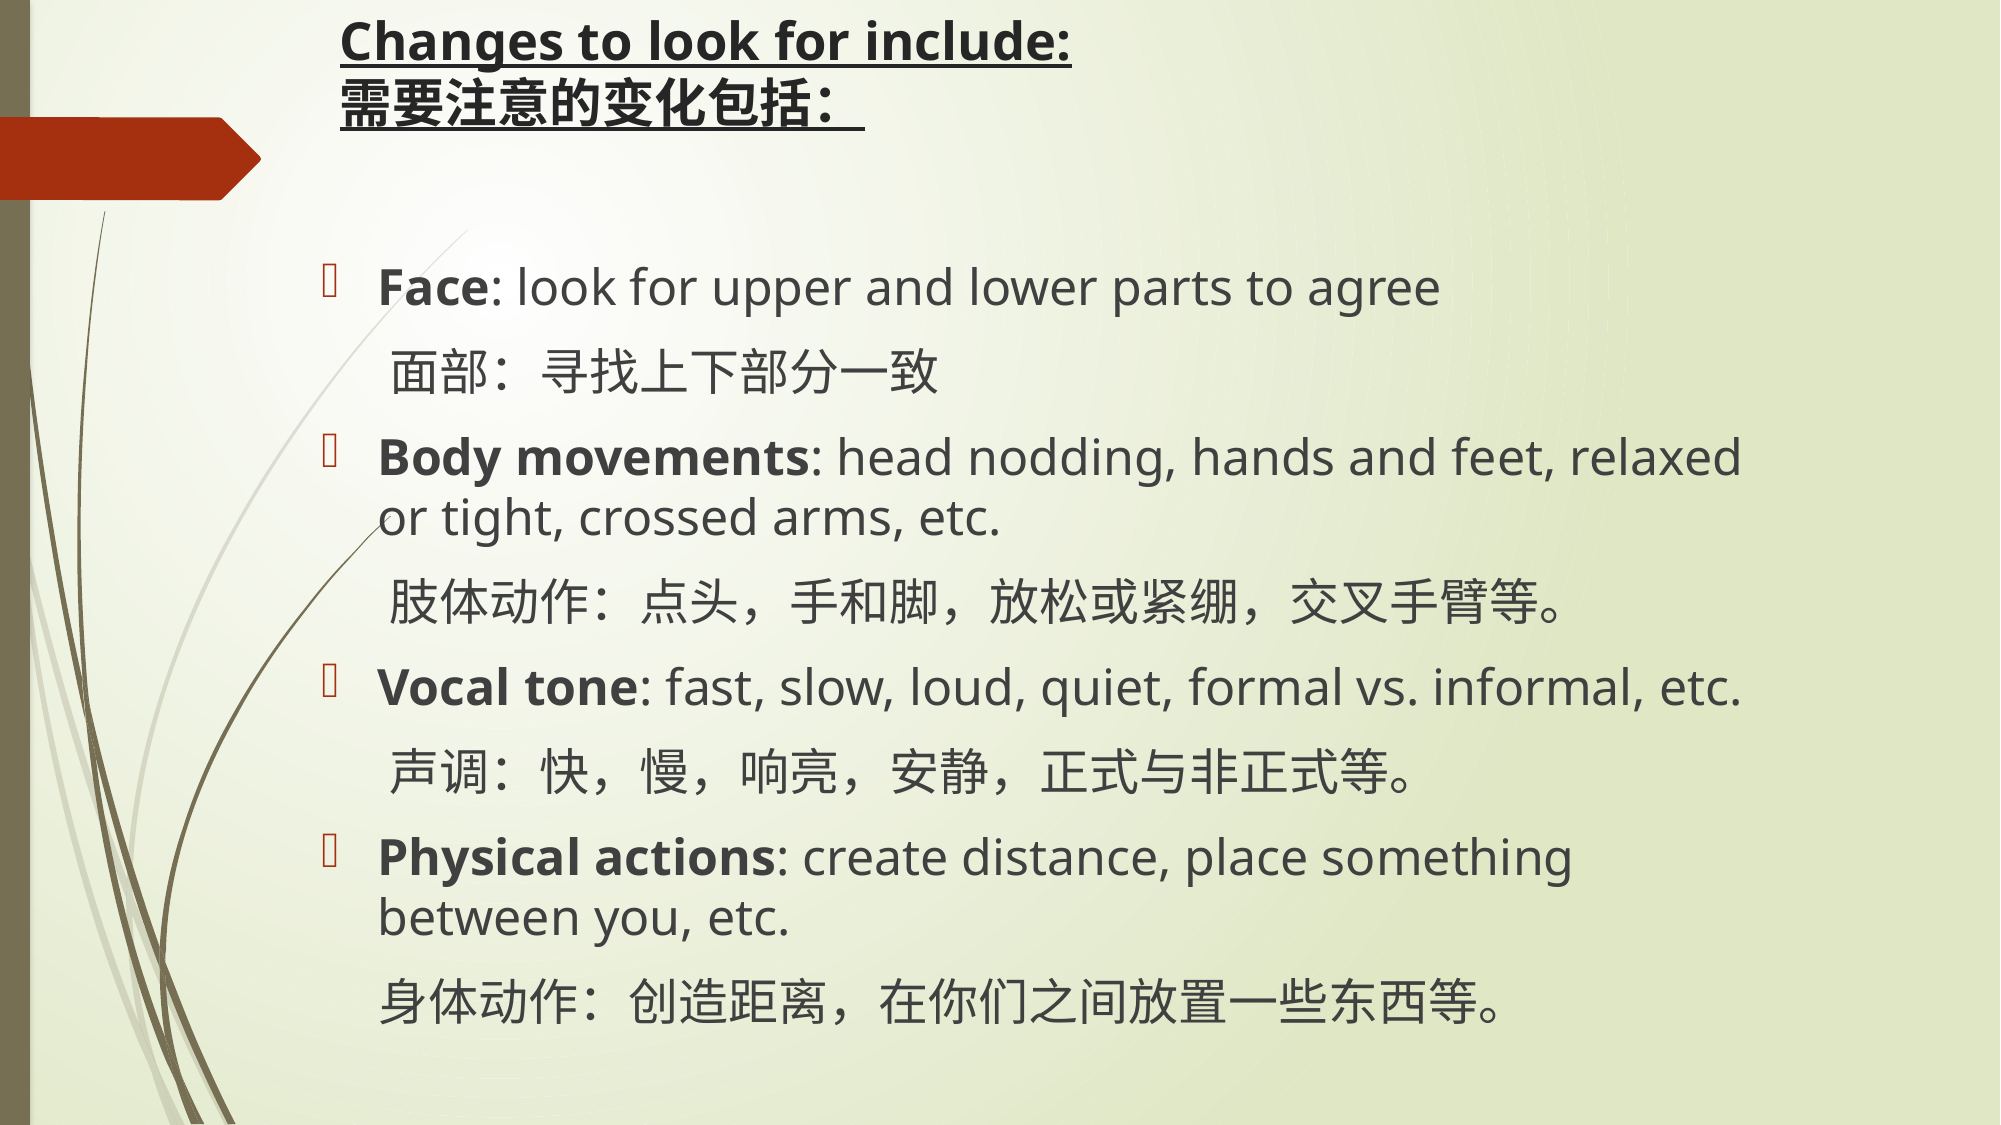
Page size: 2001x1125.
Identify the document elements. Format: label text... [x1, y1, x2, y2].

list Face: look for upper and lower parts to agree 面部：寻找上下部分一致 Body movements: head nodding, hands and feet, relaxed or tight, crossed arms, etc. 肢体动作：点头，手和脚，放松或紧绷，交叉手臂等。 Vocal tone: fast, slow, loud, quiet, formal vs. informal, etc. 声调：快，慢，响亮，安静，正式与非正式等。 Physical actions: create distance, place something between you, etc. 身体动作：创造距离，在你们之间放置一些东西等。 [306, 248, 1800, 1125]
title Changes to look for include: 需要注意的变化包括： [324, 0, 1709, 143]
